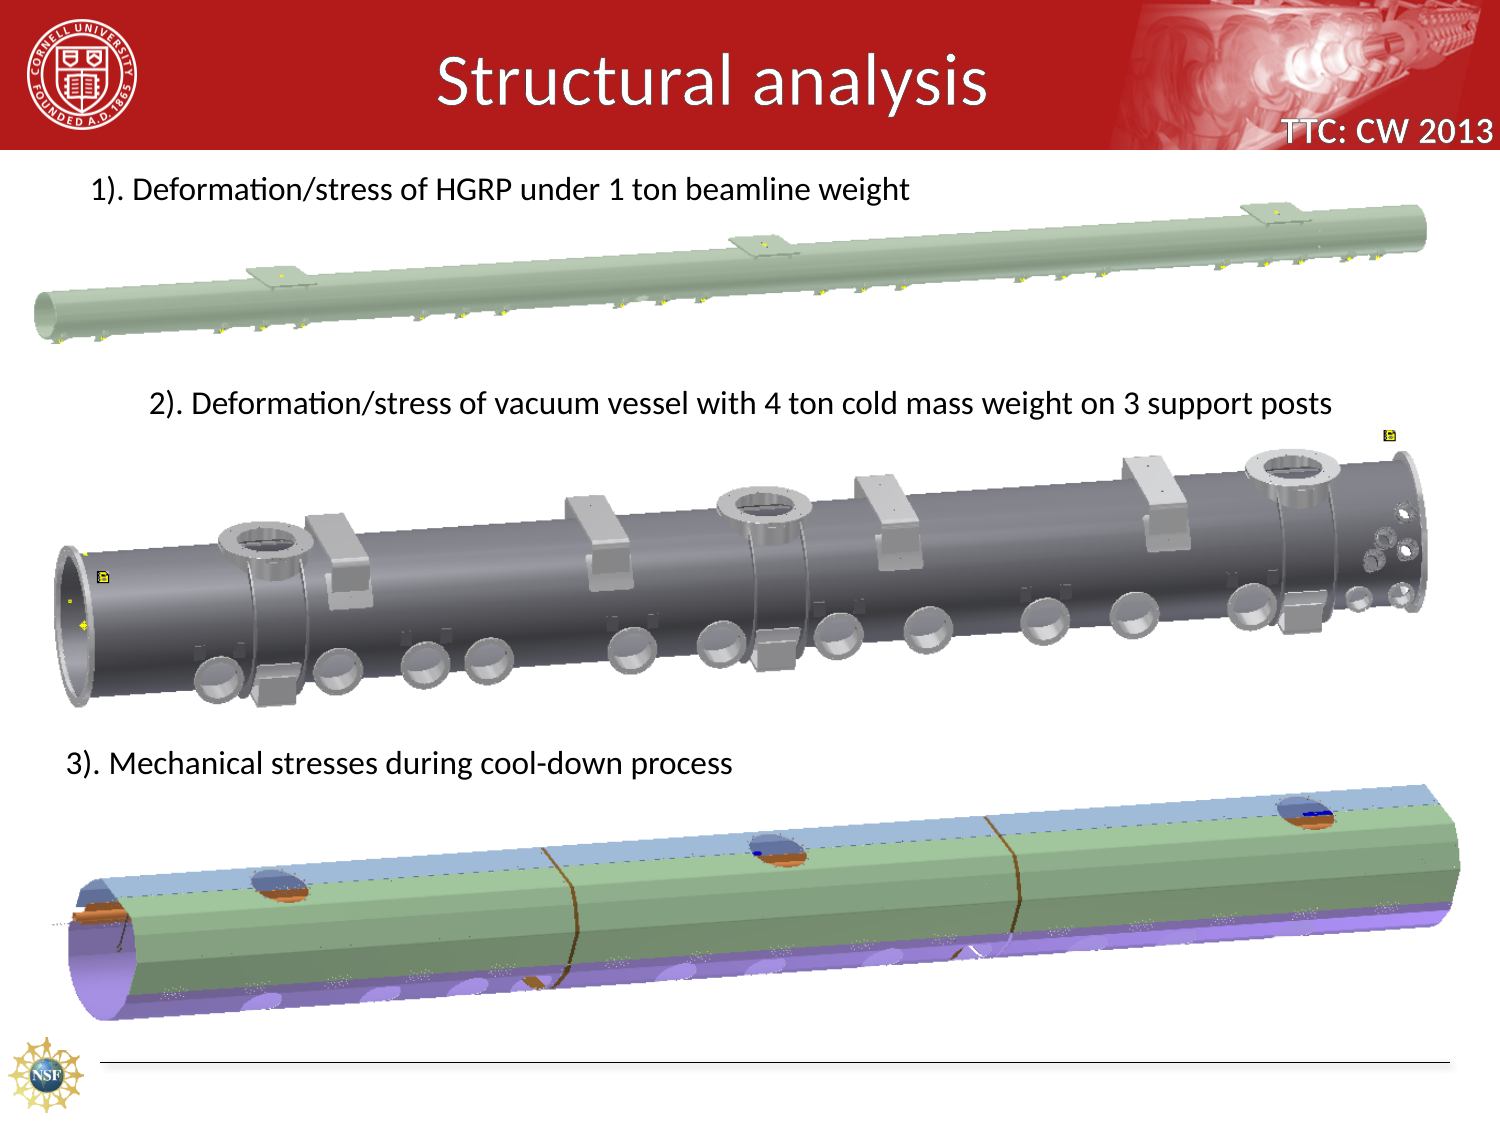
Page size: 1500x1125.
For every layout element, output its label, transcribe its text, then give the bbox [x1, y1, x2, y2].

title Structural analysis [225, 12, 1200, 138]
picture [0, 0, 1500, 150]
text_box 3). Mechanical stresses during cool-down process [50, 742, 1161, 761]
picture [8, 761, 1482, 1113]
text_box 2). Deformation/stress of vacuum vessel with 4 ton cold mass weight on 3 support posts [133, 374, 1350, 429]
picture [24, 187, 1443, 366]
text_box 1). Deformation/stress of HGRP under 1 ton beamline weight [75, 159, 1048, 185]
picture [31, 430, 1449, 735]
